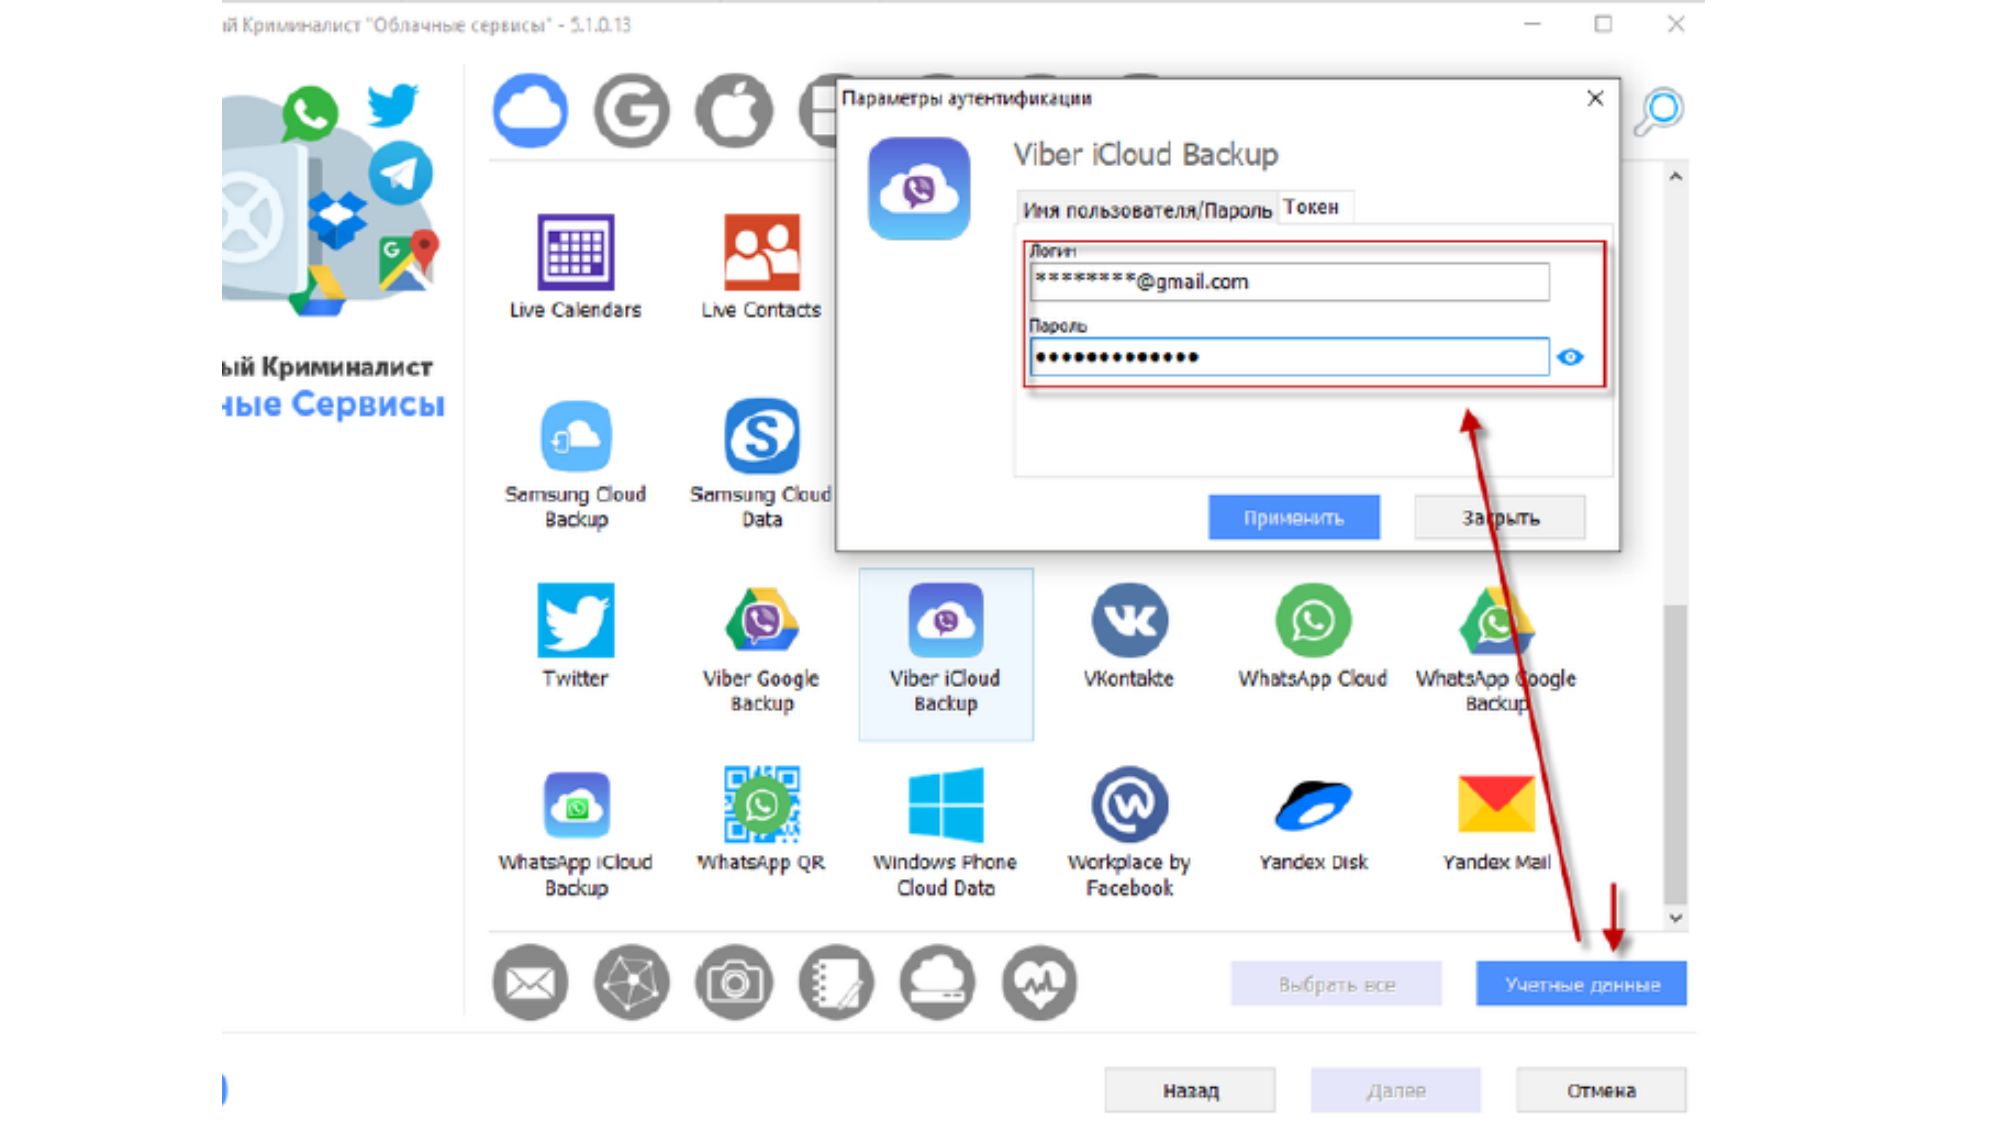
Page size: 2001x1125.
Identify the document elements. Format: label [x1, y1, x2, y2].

picture [222, 0, 1705, 1125]
